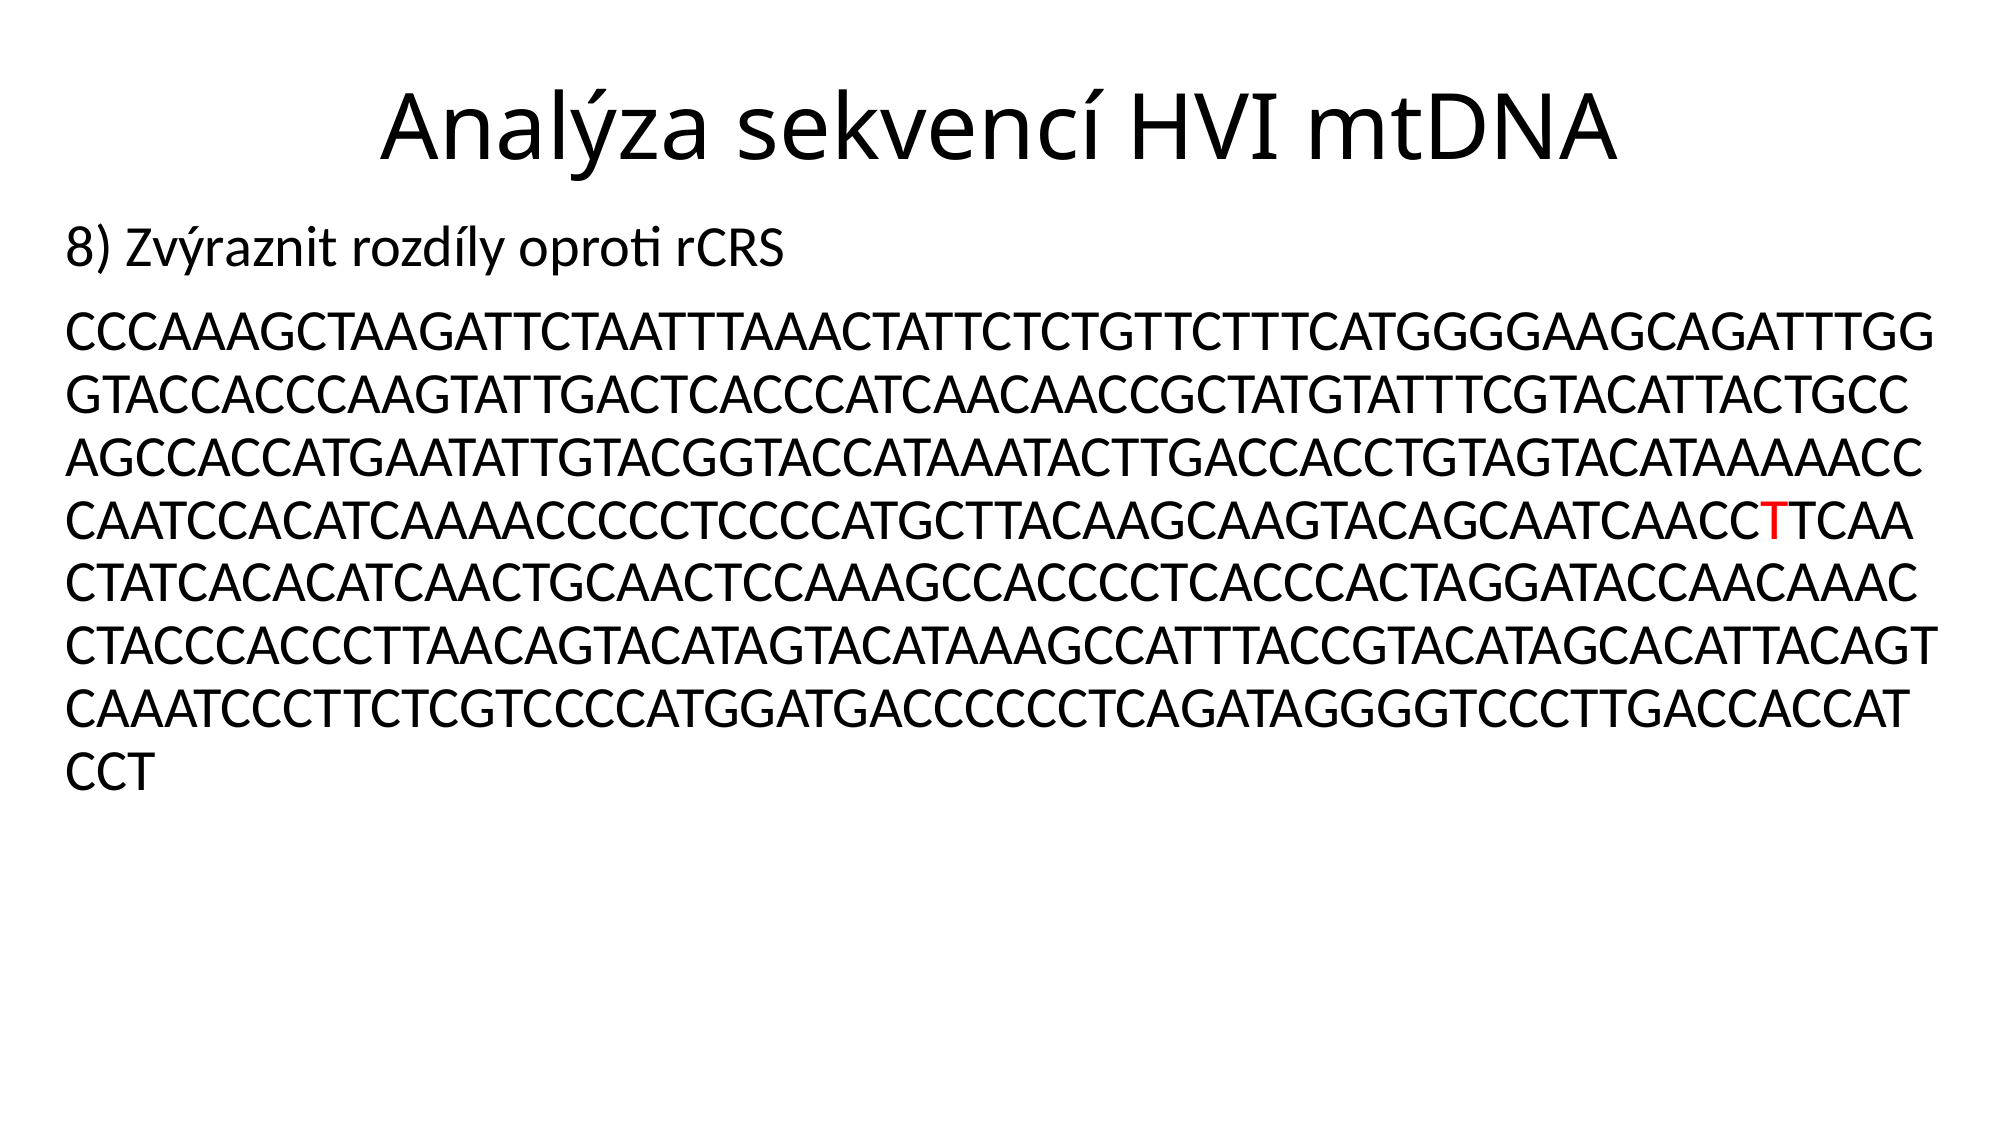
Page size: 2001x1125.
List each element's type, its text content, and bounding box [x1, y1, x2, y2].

list 8) Zvýraznit rozdíly oproti rCRS CCCAAAGCTAAGATTCTAATTTAAACTATTCTCTGTTCTTTCATGGGGAAGCAGATTTGGGTACCACCCAAGTATTGACTCACCCATCAACAACCGCTATGTATTTCGTACATTACTGCCAGCCACCATGAATATTGTACGGTACCATAAATACTTGACCACCTGTAGTACATAAAAACCCAATCCACATCAAAACCCCCTCCCCATGCTTACAAGCAAGTACAGCAATCAACCTTCAACTATCACACATCAACTGCAACTCCAAAGCCACCCCTCACCCACTAGGATACCAACAAACCTACCCACCCTTAACAGTACATAGTACATAAAGCCATTTACCGTACATAGCACATTACAGTCAAATCCCTTCTCGTCCCCATGGATGACCCCCCTCAGATAGGGGTCCCTTGACCACCATCCT [50, 209, 1957, 1014]
text_box Analýza sekvencí HVI mtDNA [137, 59, 1863, 201]
